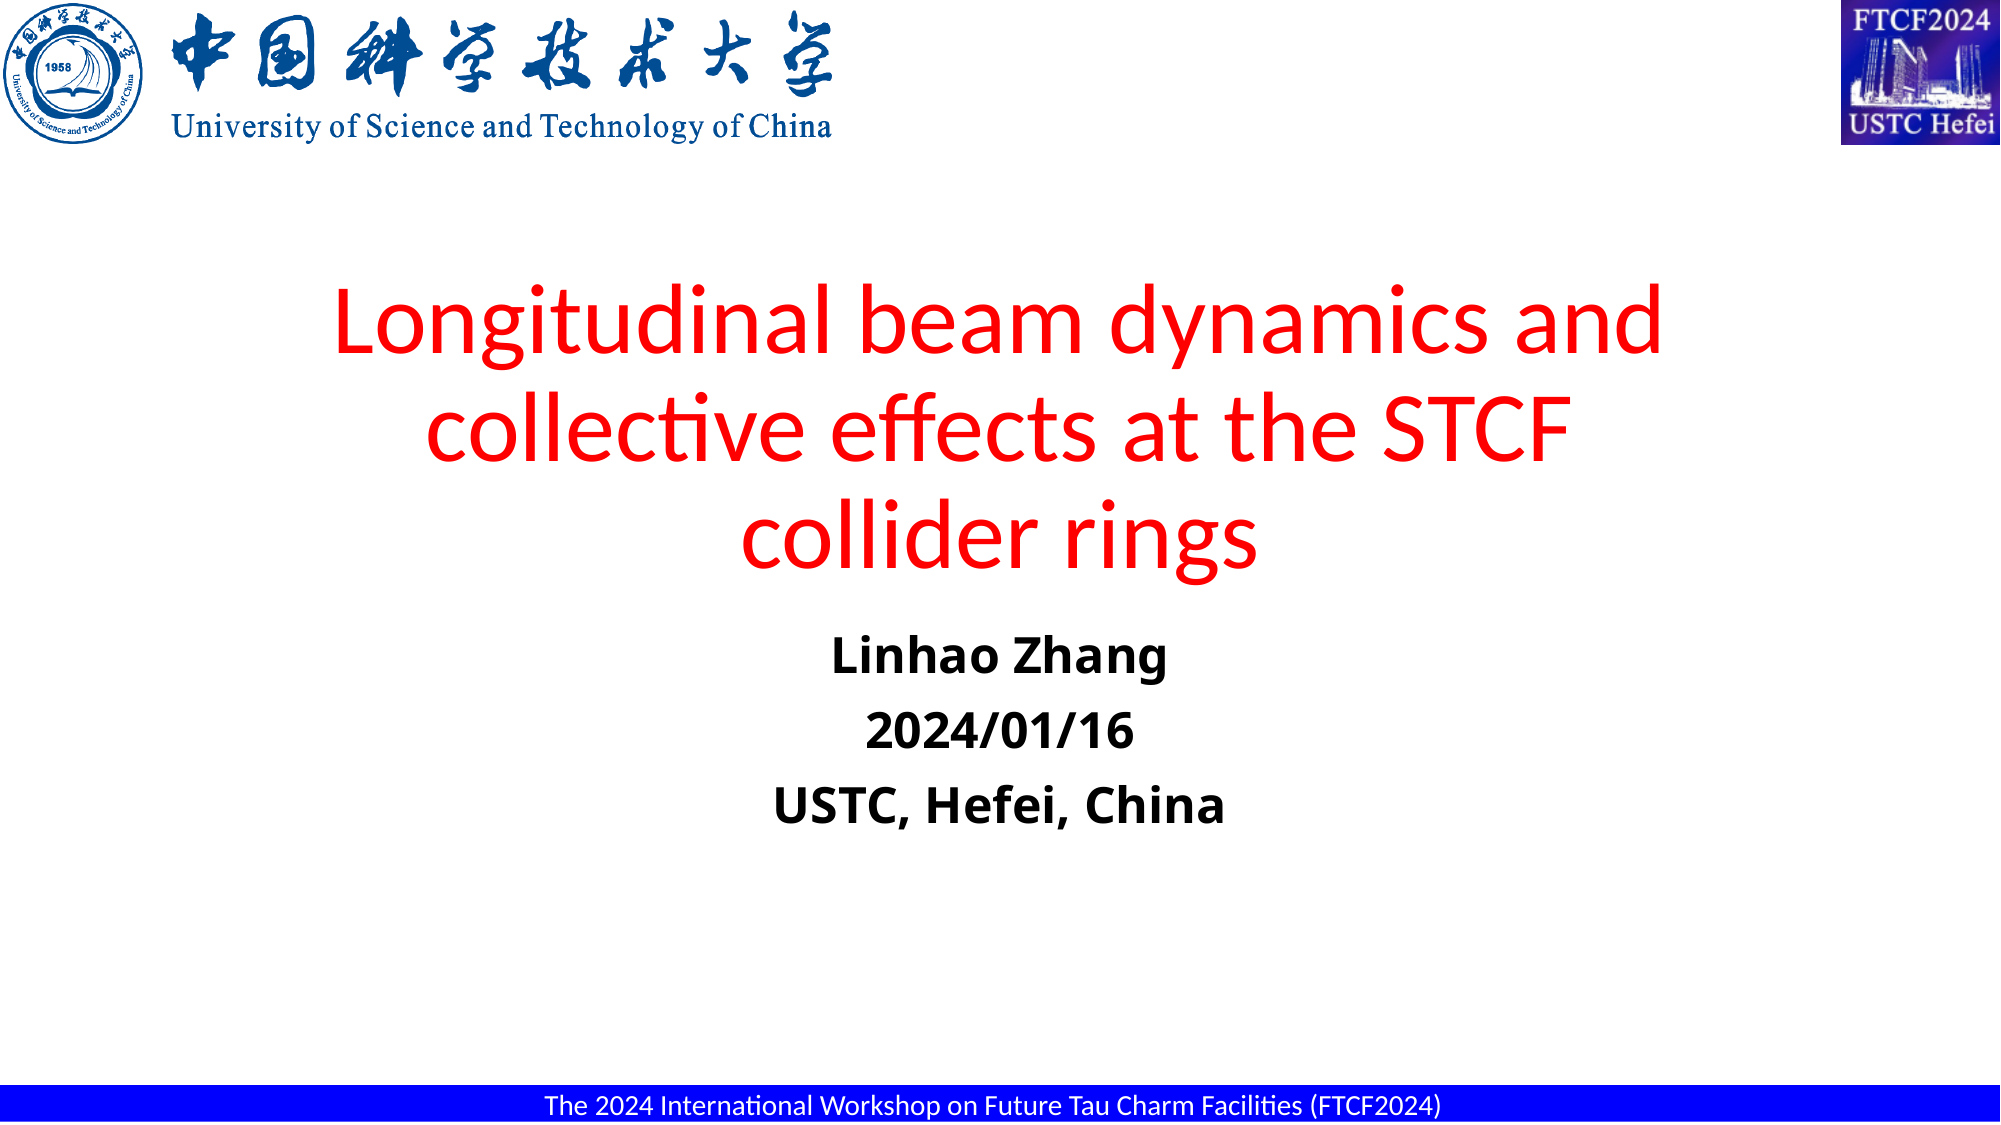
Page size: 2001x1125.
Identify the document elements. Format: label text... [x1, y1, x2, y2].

picture [3, 3, 832, 145]
title Longitudinal beam dynamics and collective effects at the STCF collider rings [249, 206, 1750, 599]
subtitle Linhao Zhang 2024/01/16 USTC, Hefei, China [249, 622, 1750, 895]
picture [1841, 0, 2000, 145]
text_box The 2024 International Workshop on Future Tau Charm Facilities (FTCF2024) [0, 1084, 2000, 1123]
